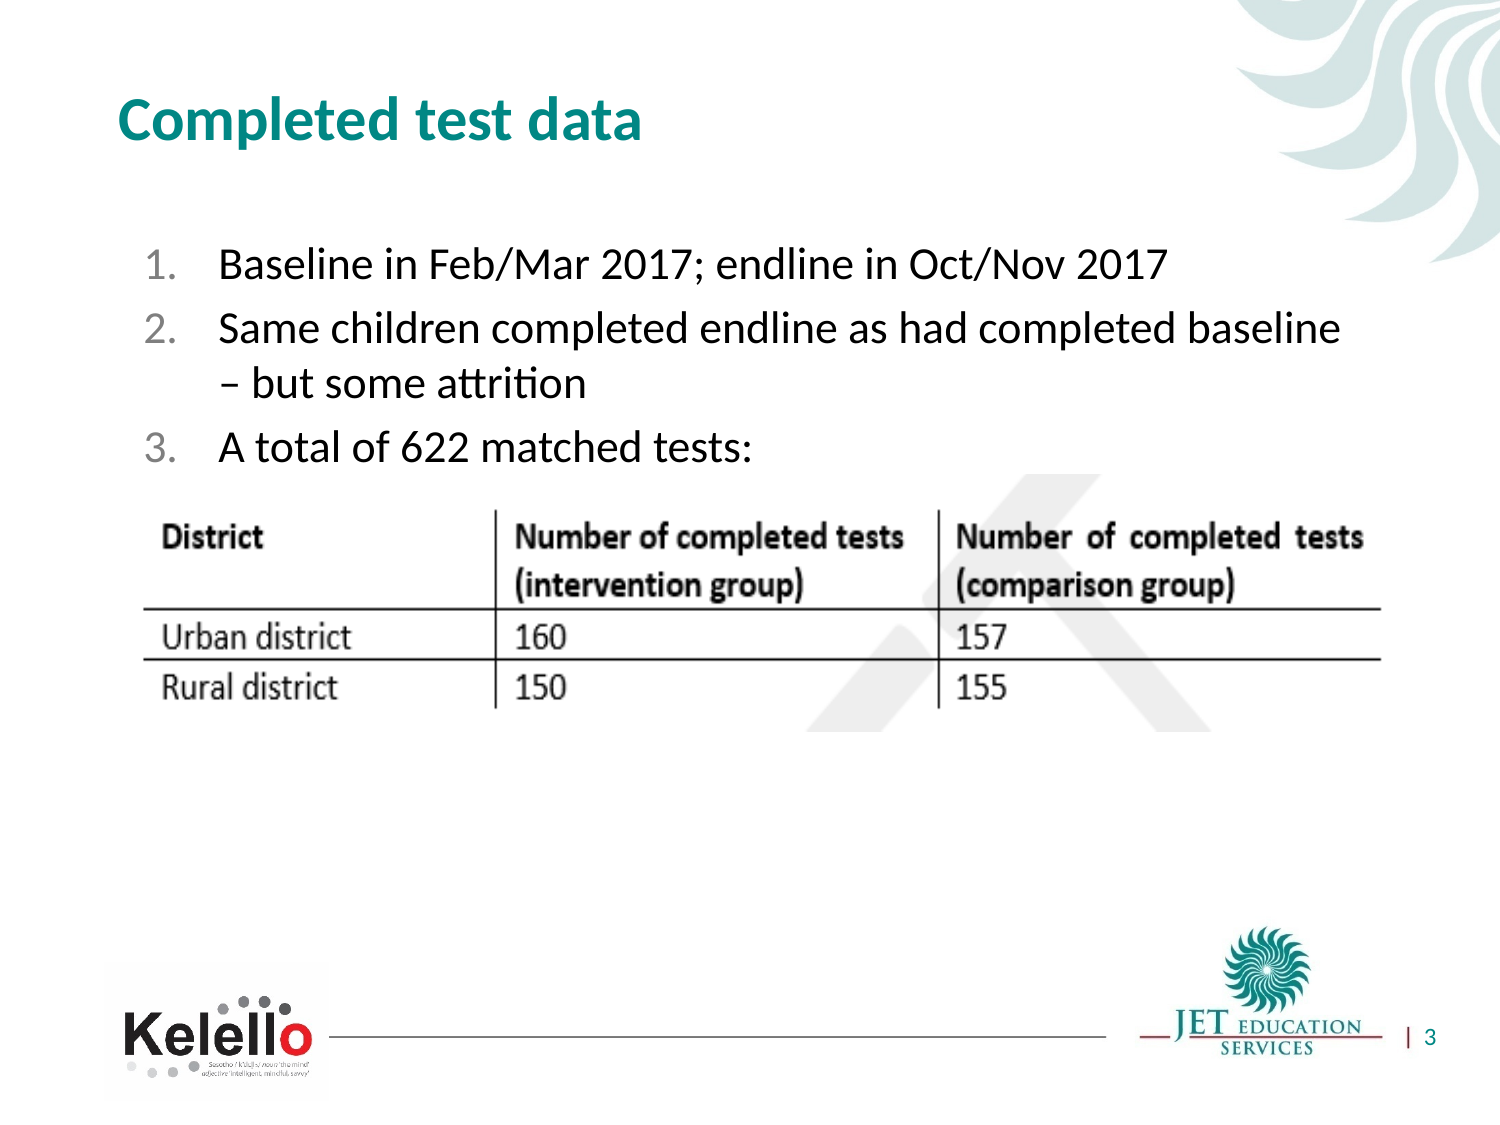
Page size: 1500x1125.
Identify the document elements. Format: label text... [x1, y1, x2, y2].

picture [0, 0, 1500, 1125]
title Completed test data [103, 70, 1454, 162]
slide_number 3 [1101, 1012, 1452, 1058]
list Baseline in Feb/Mar 2017; endline in Oct/Nov 2017 Same children completed endline as had completed baseline – but some attrition A total of 622 matched tests: [105, 226, 1383, 836]
